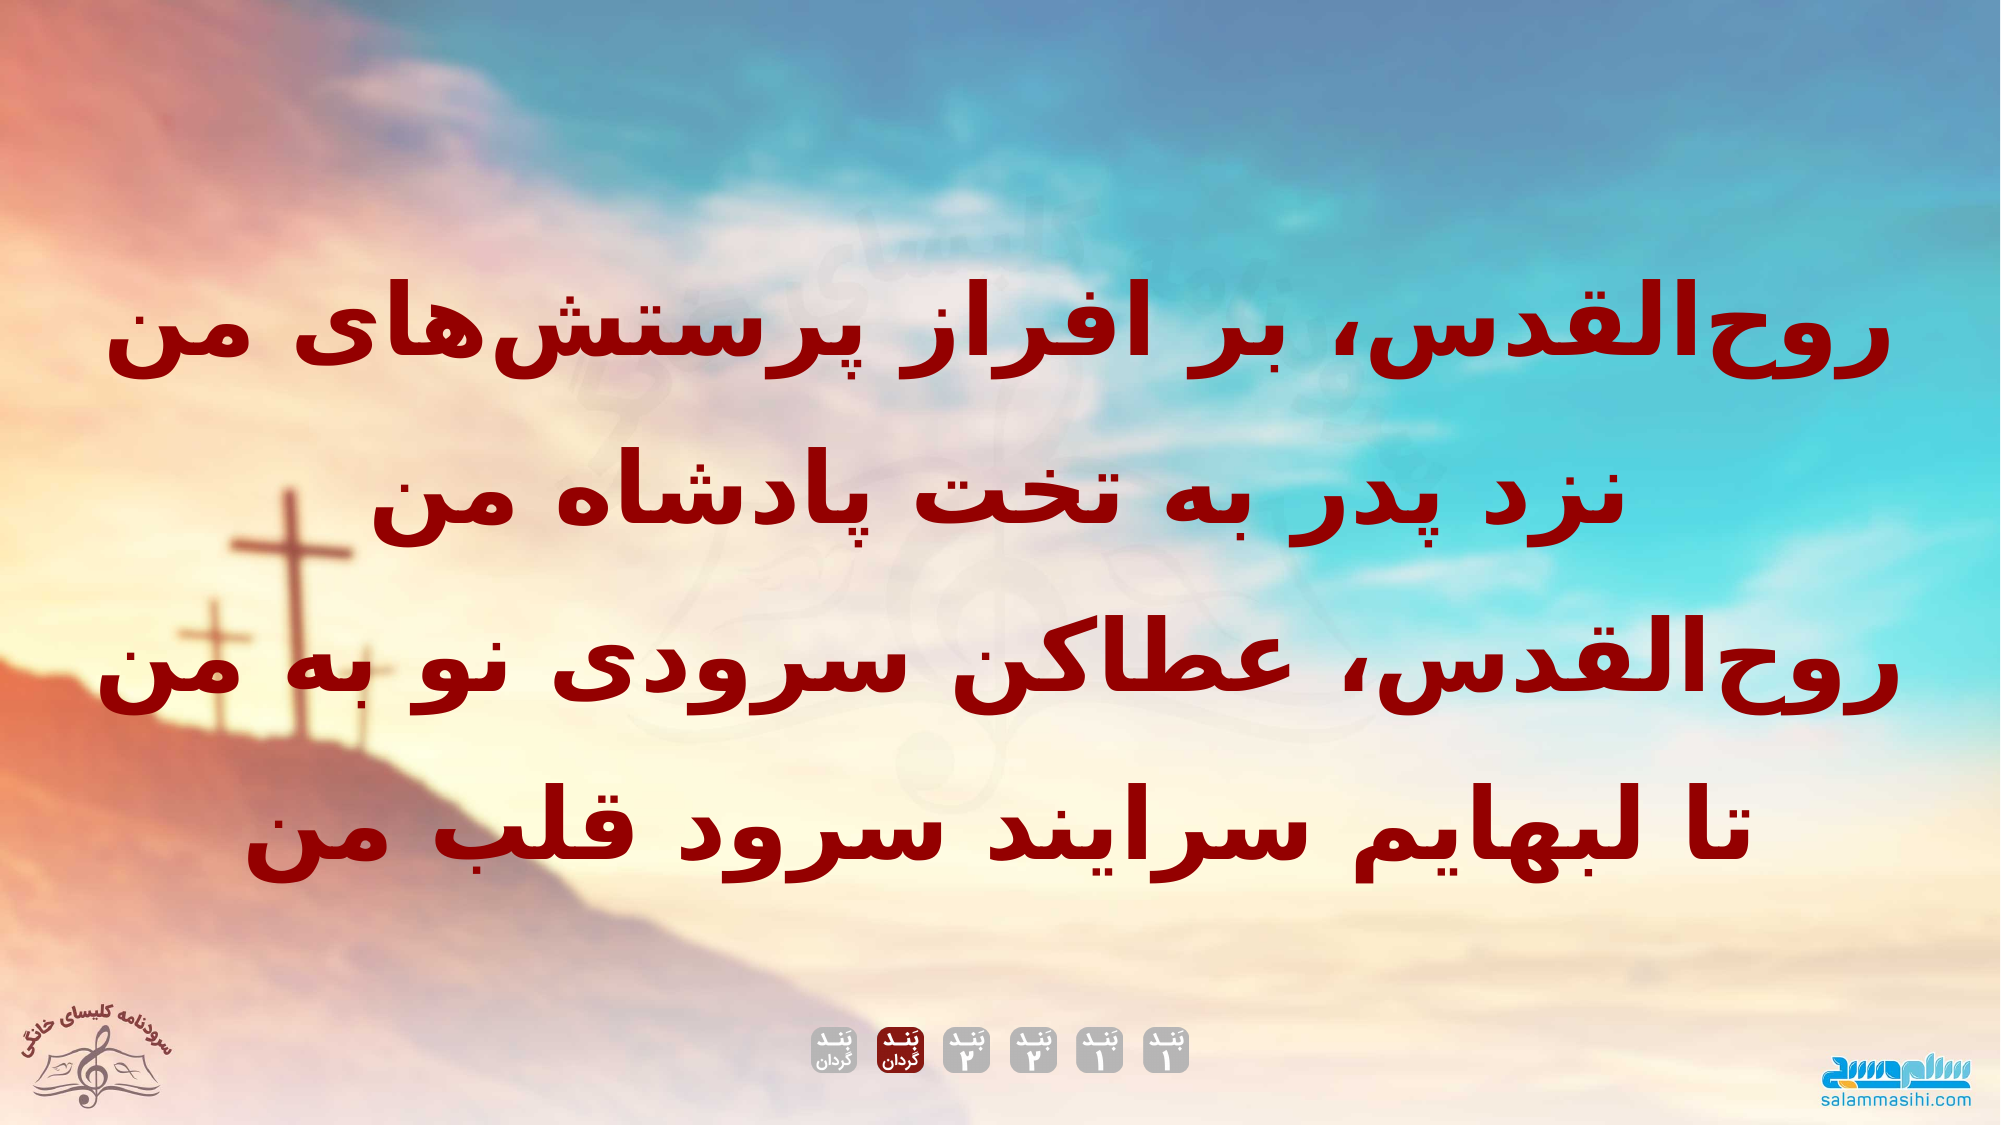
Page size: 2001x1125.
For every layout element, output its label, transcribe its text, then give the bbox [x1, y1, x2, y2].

picture [0, 0, 2001, 1125]
title روح‌القدس، بر افراز پرستش‌های من نزد پدر به تخت پادشاه من روح‌القدس، عطاکن سرودی نو به من تا لبهایم سرایند سرود قلب من [47, 59, 1953, 1027]
